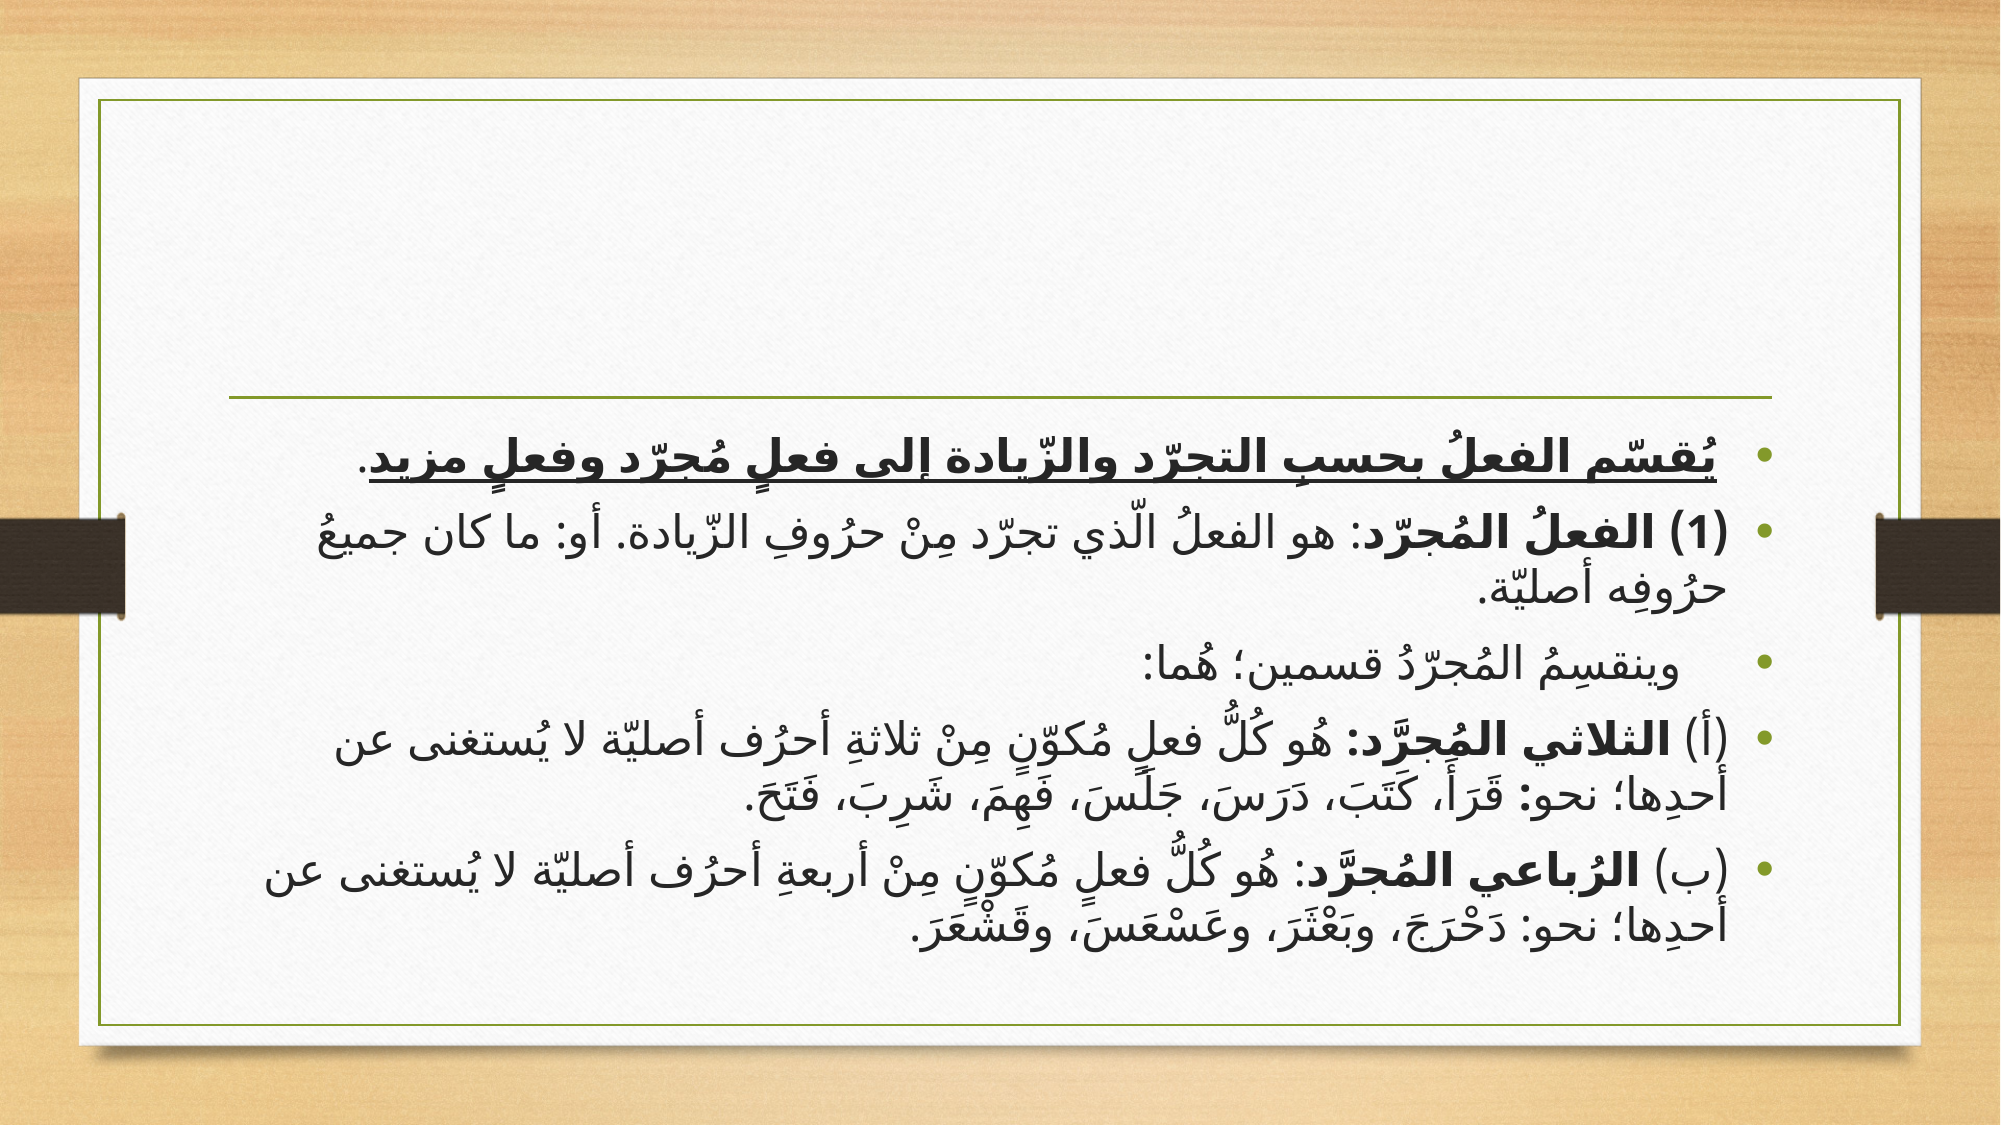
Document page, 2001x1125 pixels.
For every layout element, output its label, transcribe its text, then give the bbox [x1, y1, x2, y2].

picture [0, 0, 2001, 1125]
list يُقسّم الفعلُ بحسبِ التجرّد والزّيادة إلى فعلٍ مُجرّد وفعلٍ مزيد. (1) الفعلُ المُجرّد: هو الفعلُ الّذي تجرّد مِنْ حرُوفِ الزّيادة. أو: ما كان جميعُ حرُوفِه أصليّة. وينقسِمُ المُجرّدُ قسمين؛ هُما: (أ) الثلاثي المُجرَّد: هُو كُلُّ فعلٍ مُكوّنٍ مِنْ ثلاثةِ أحرُف أصليّة لا يُستغنى عن أحدِها؛ نحو: قَرَأَ، كَتَبَ، دَرَسَ، جَلَسَ، فَهِمَ، شَرِبَ، فَتَحَ. (ب) الرُباعي المُجرَّد: هُو كُلُّ فعلٍ مُكوّنٍ مِنْ أربعةِ أحرُف أصليّة لا يُستغنى عن أحدِها؛ نحو: دَحْرَجَ، وبَعْثَرَ، وعَسْعَسَ، وقَشْعَرَ. [212, 419, 1788, 964]
